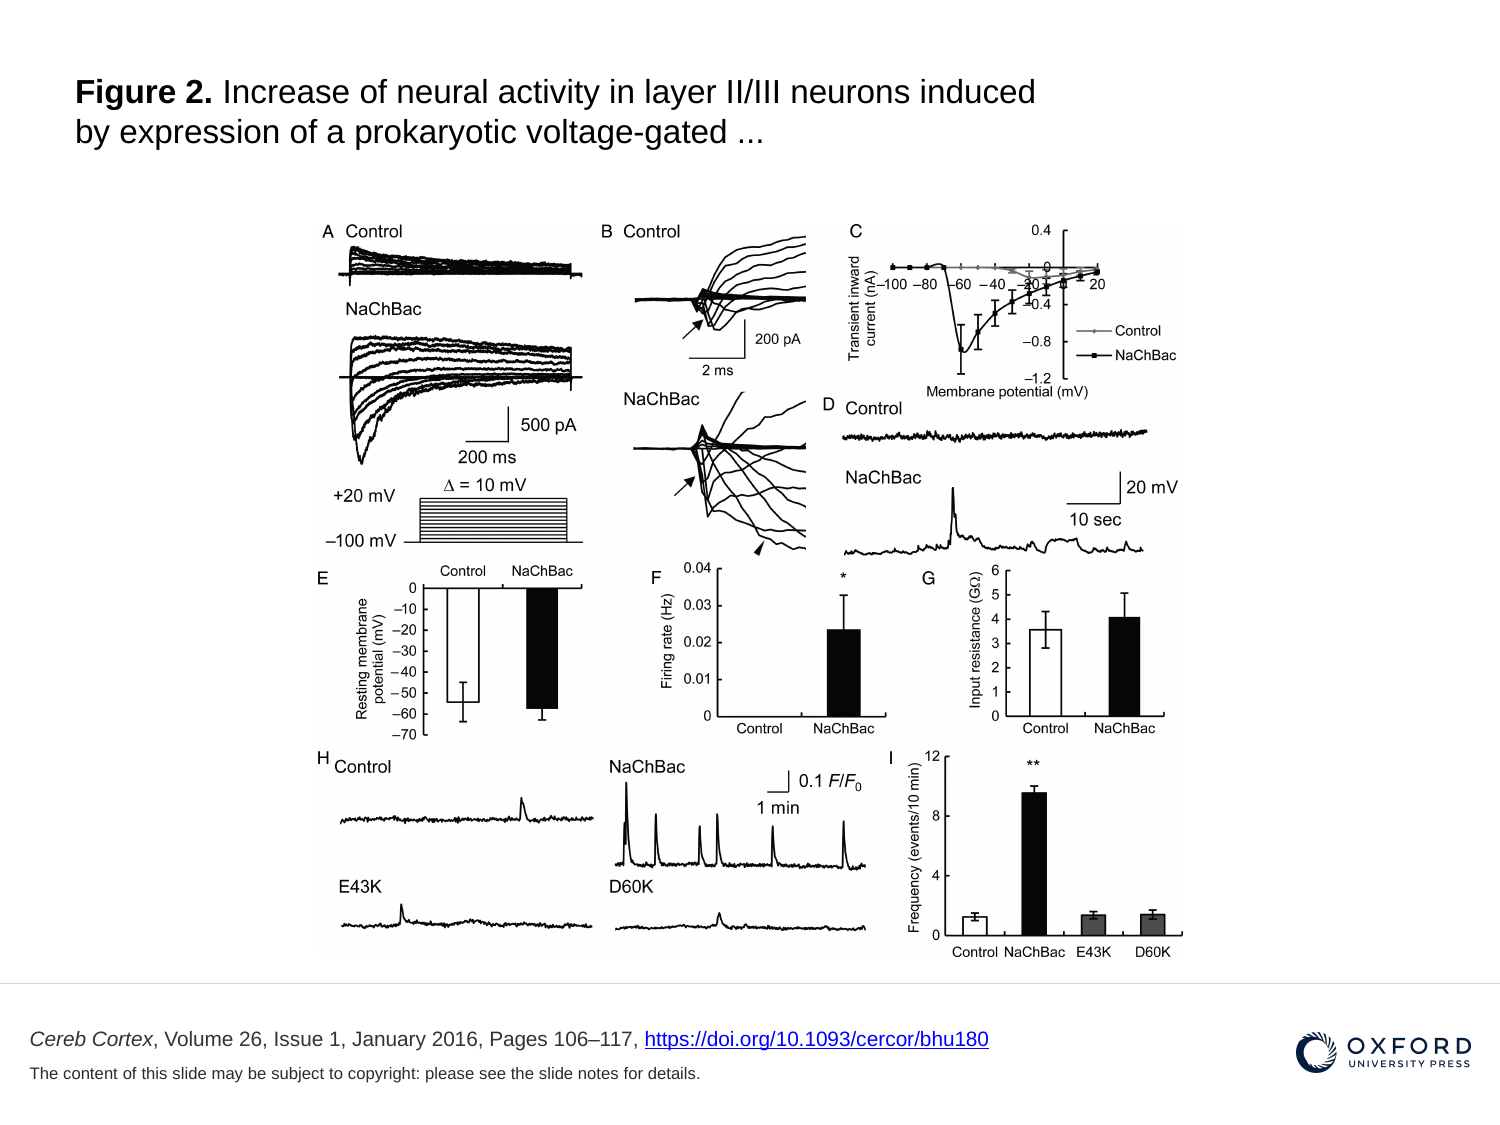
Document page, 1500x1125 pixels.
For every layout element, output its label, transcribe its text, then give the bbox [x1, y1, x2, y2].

footer Cereb Cortex, Volume 26, Issue 1, January 2016, Pages 106–117, https://doi.org/10.1093/cercor/bhu180 The content of this slide may be subject to copyright: please see the slide notes for details. [0, 983, 1260, 1125]
picture [1296, 1032, 1471, 1073]
picture [318, 224, 1183, 957]
title Figure 2. Increase of neural activity in layer II/III neurons induced by expression of a prokaryotic voltage-gated ... [75, 69, 1078, 171]
